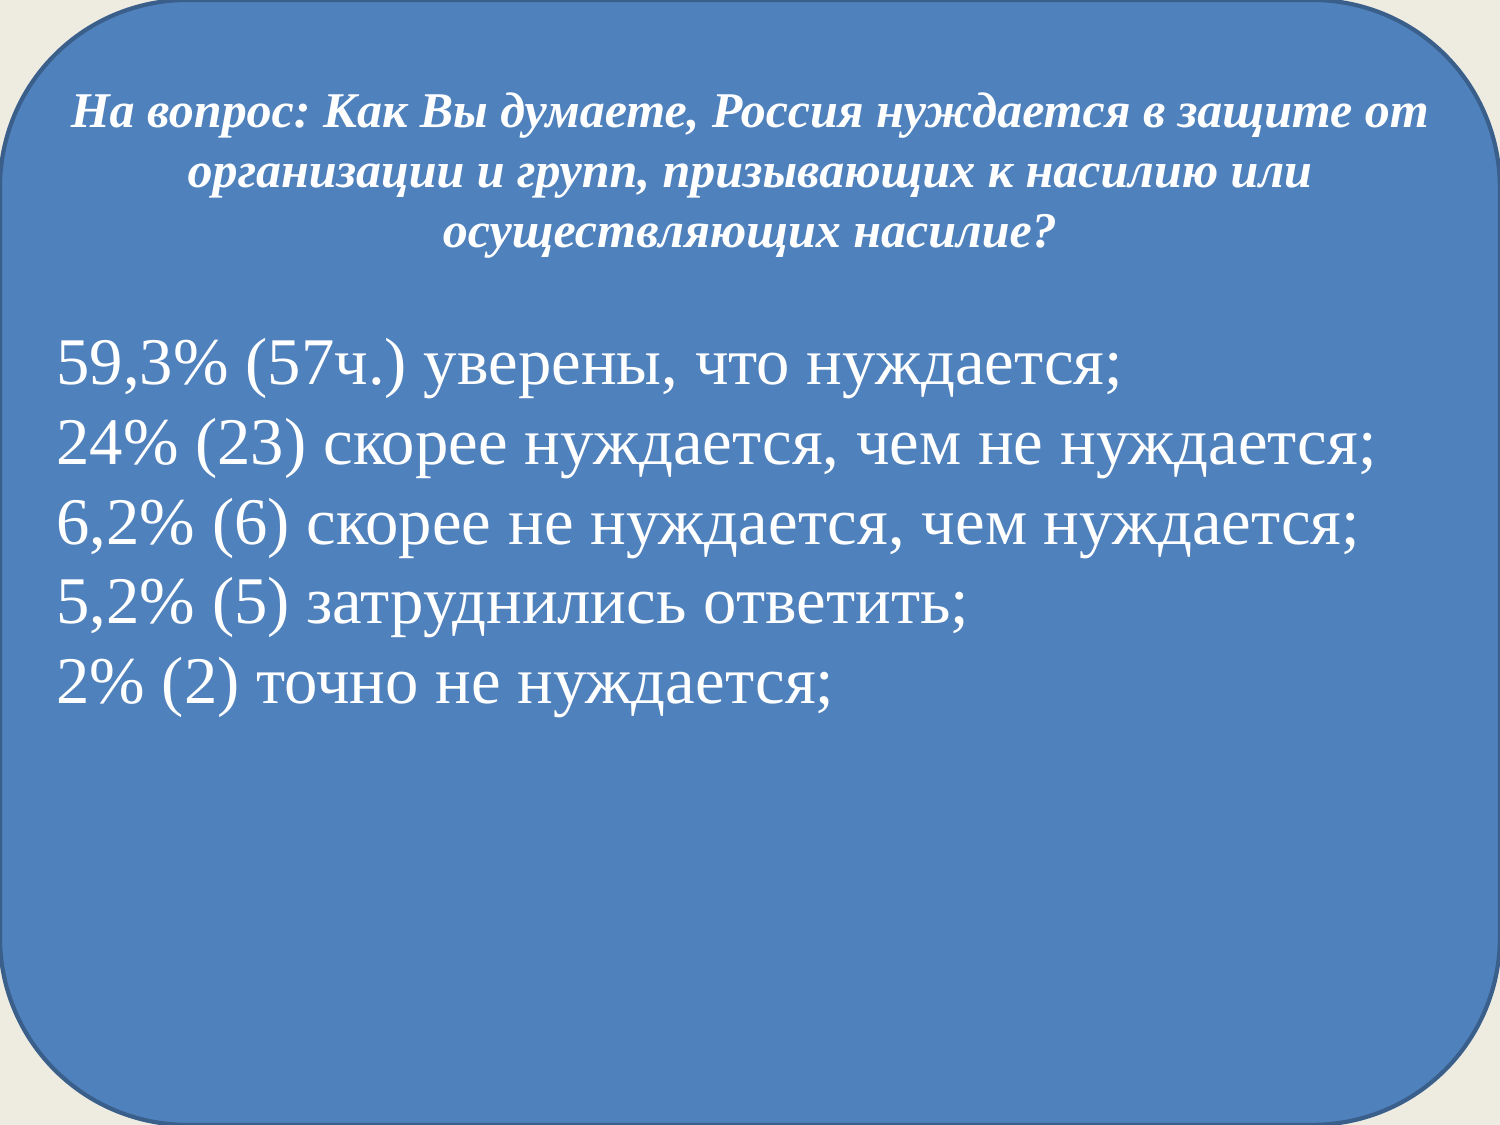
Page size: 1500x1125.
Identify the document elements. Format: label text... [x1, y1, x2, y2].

text_box На вопрос: Как Вы думаете, Россия нуждается в защите от организации и групп, призывающих к насилию или осуществляющих насилие? 59,3% (57ч.) уверены, что нуждается; 24% (23) скорее нуждается, чем не нуждается; 6,2% (6) скорее не нуждается, чем нуждается; 5,2% (5) затруднились ответить; 2% (2) точно не нуждается; [41, 69, 1459, 785]
text_box [0, 0, 1500, 1125]
slide_number 7 [1074, 1042, 1425, 1103]
